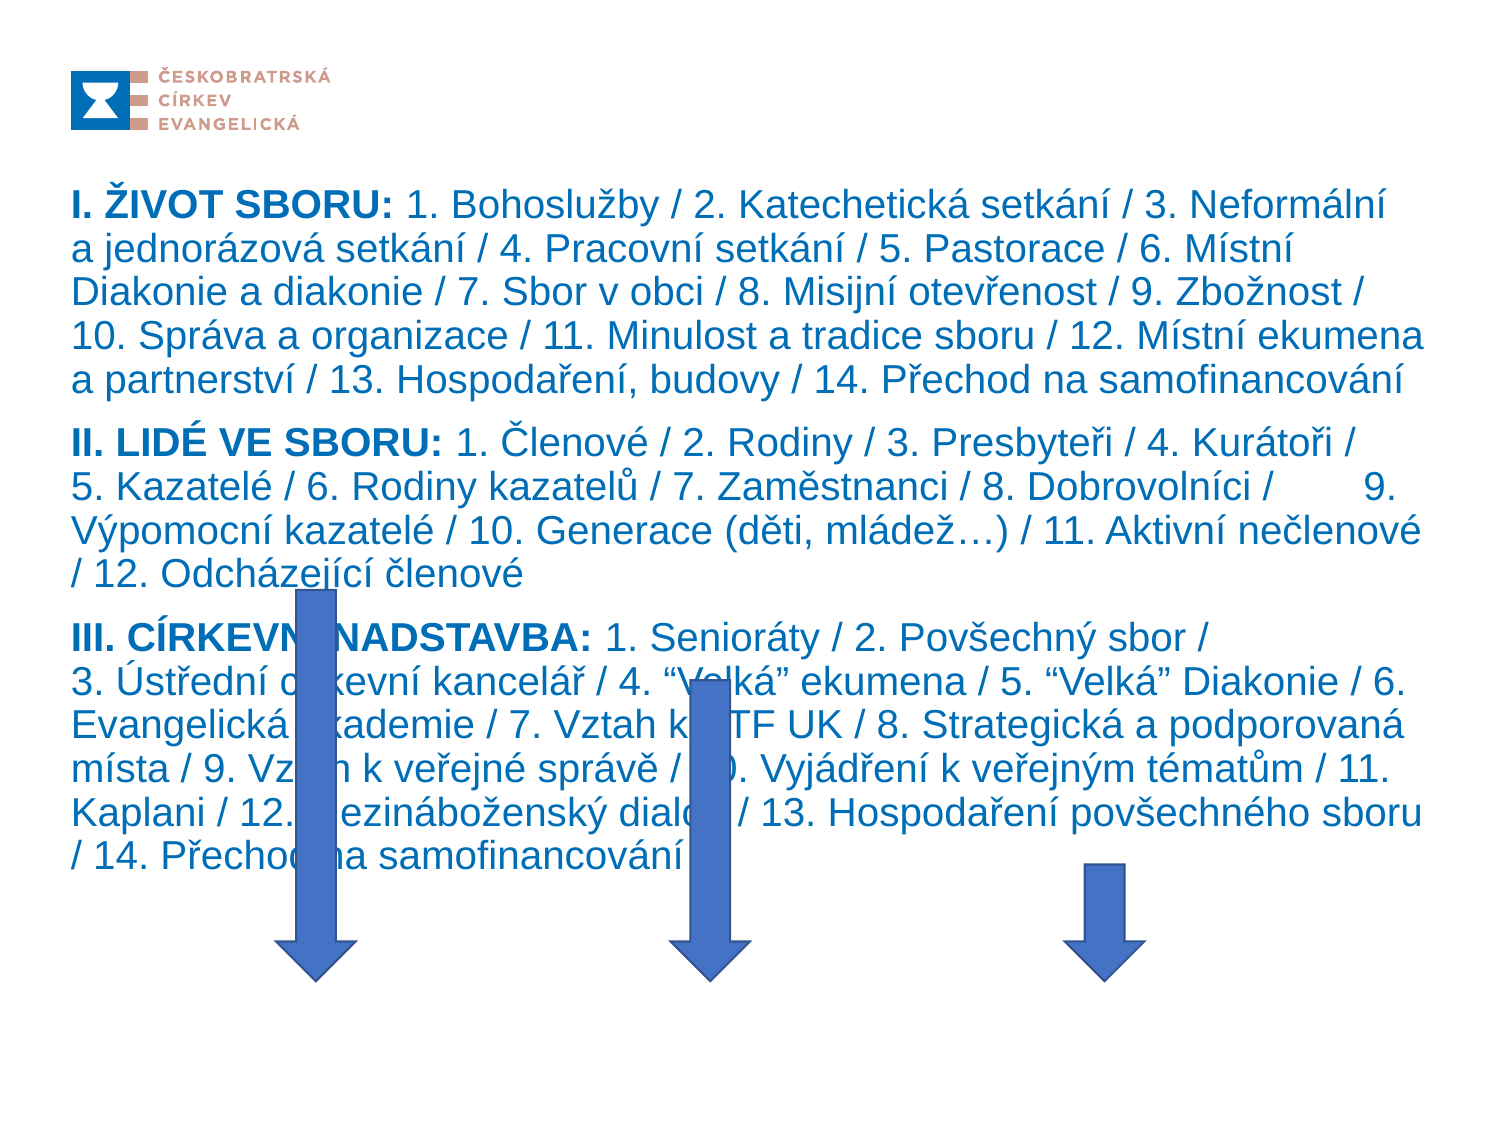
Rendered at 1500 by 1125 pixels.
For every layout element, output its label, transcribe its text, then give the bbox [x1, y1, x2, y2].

text_box [273, 588, 359, 983]
text_box [1062, 863, 1147, 983]
text_box [668, 679, 753, 983]
list I. ŽIVOT SBORU: 1. Bohoslužby / 2. Katechetická setkání / 3. Neformální a jednorázová setkání / 4. Pracovní setkání / 5. Pastorace / 6. Místní Diakonie a diakonie / 7. Sbor v obci / 8. Misijní otevřenost / 9. Zbožnost / 10. Správa a organizace / 11. Minulost a tradice sboru / 12. Místní ekumena a partnerství / 13. Hospodaření, budovy / 14. Přechod na samofinancování II. LIDÉ VE SBORU: 1. Členové / 2. Rodiny / 3. Presbyteři / 4. Kurátoři / 5. Kazatelé / 6. Rodiny kazatelů / 7. Zaměstnanci / 8. Dobrovolníci / 9. Výpomocní kazatelé / 10. Generace (děti, mládež…) / 11. Aktivní nečlenové / 12. Odcházející členové III. CÍRKEVNÍ NADSTAVBA: 1. Senioráty / 2. Povšechný sbor / 3. Ústřední církevní kancelář / 4. “Velká” ekumena / 5. “Velká” Diakonie / 6. Evangelická akademie / 7. Vztah k ETF UK / 8. Strategická a podporovaná místa / 9. Vztah k veřejné správě / 10. Vyjádření k veřejným tématům / 11. Kaplani / 12. Mezináboženský dialog / 13. Hospodaření povšechného sboru / 14. Přechod na samofinancování [70, 173, 1430, 879]
